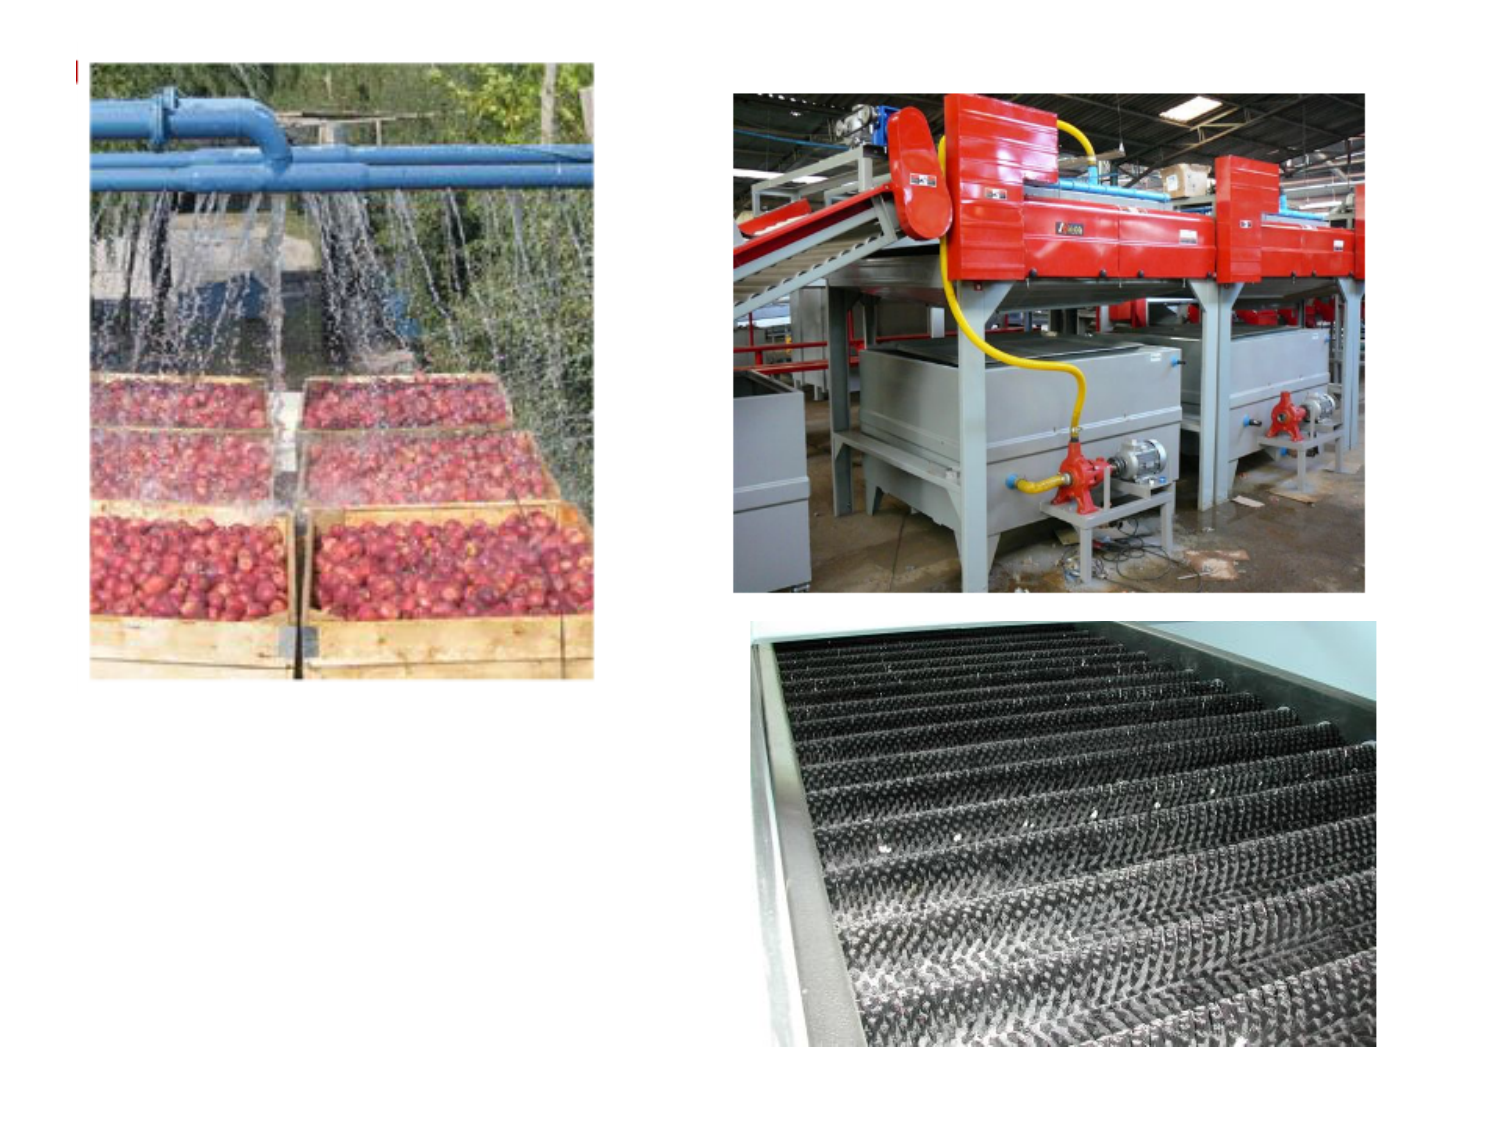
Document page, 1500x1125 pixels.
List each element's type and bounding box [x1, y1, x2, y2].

picture [735, 621, 1386, 1047]
picture [720, 89, 1384, 602]
picture [76, 42, 609, 694]
